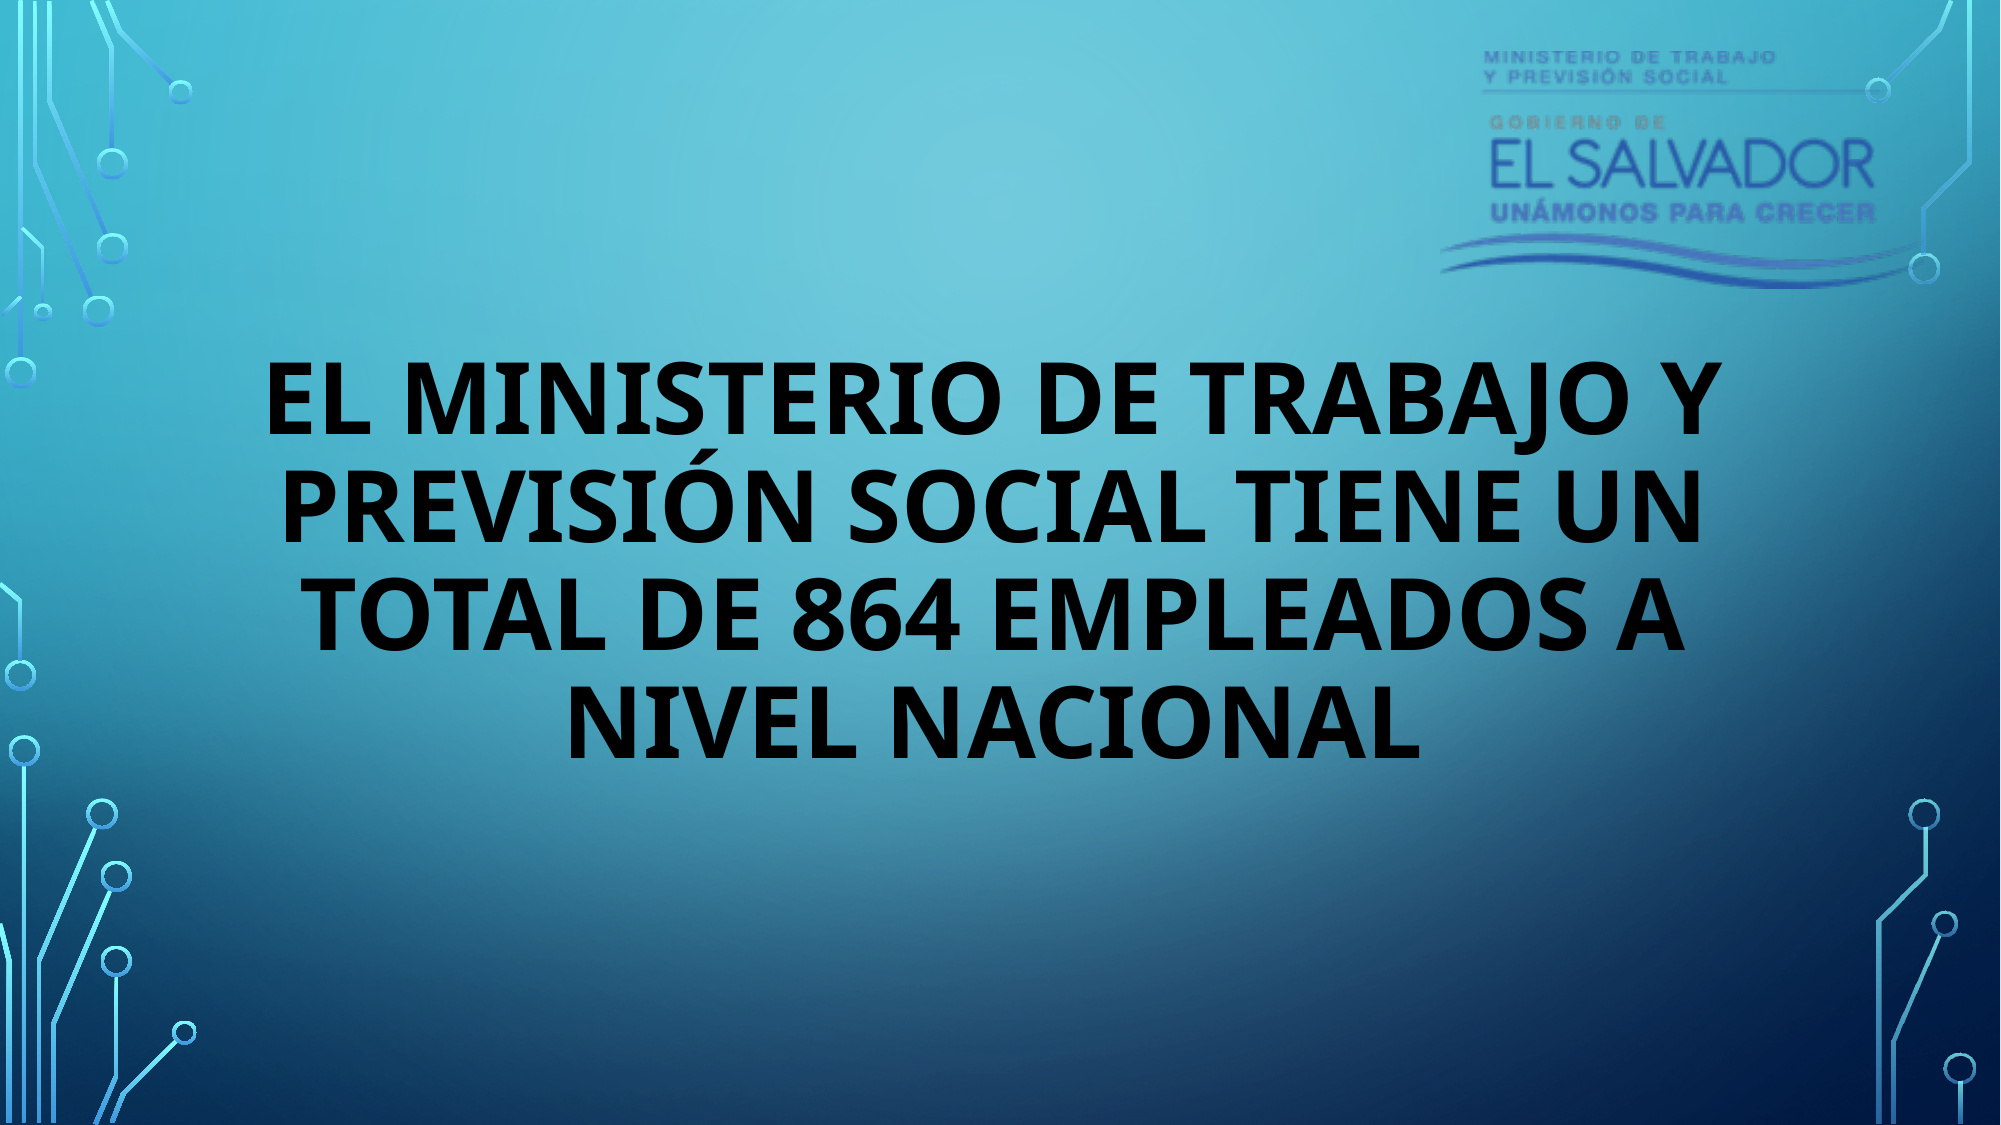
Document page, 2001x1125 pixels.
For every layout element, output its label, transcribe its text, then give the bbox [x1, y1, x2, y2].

title El ministerio de trabajo y previsión social tiene un total de 864 empleados a nivel nacional [180, 146, 1806, 982]
picture [1440, 50, 1925, 289]
